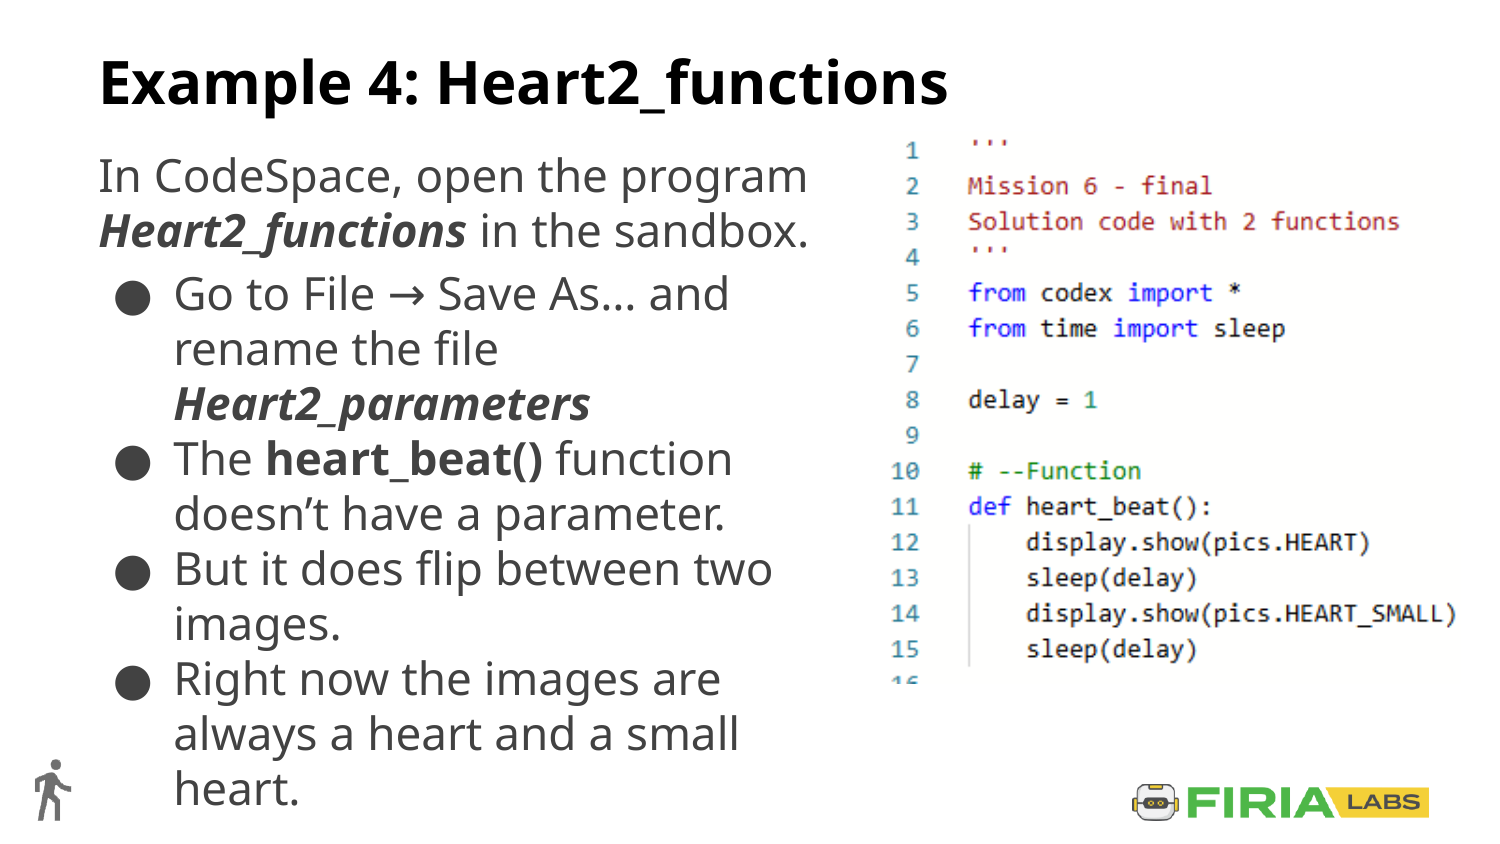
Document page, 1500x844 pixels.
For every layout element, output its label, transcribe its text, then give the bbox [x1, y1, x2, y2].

picture [19, 749, 80, 826]
title Example 4: Heart2_functions [83, 29, 1481, 132]
picture [890, 131, 1461, 684]
picture [1121, 777, 1436, 826]
list In CodeSpace, open the program Heart2_functions in the sandbox. Go to File → Save As… and rename the file Heart2_parameters The heart_beat() function doesn’t have a parameter. But it does flip between two images. Right now the images are always a heart and a small heart. [83, 131, 870, 747]
